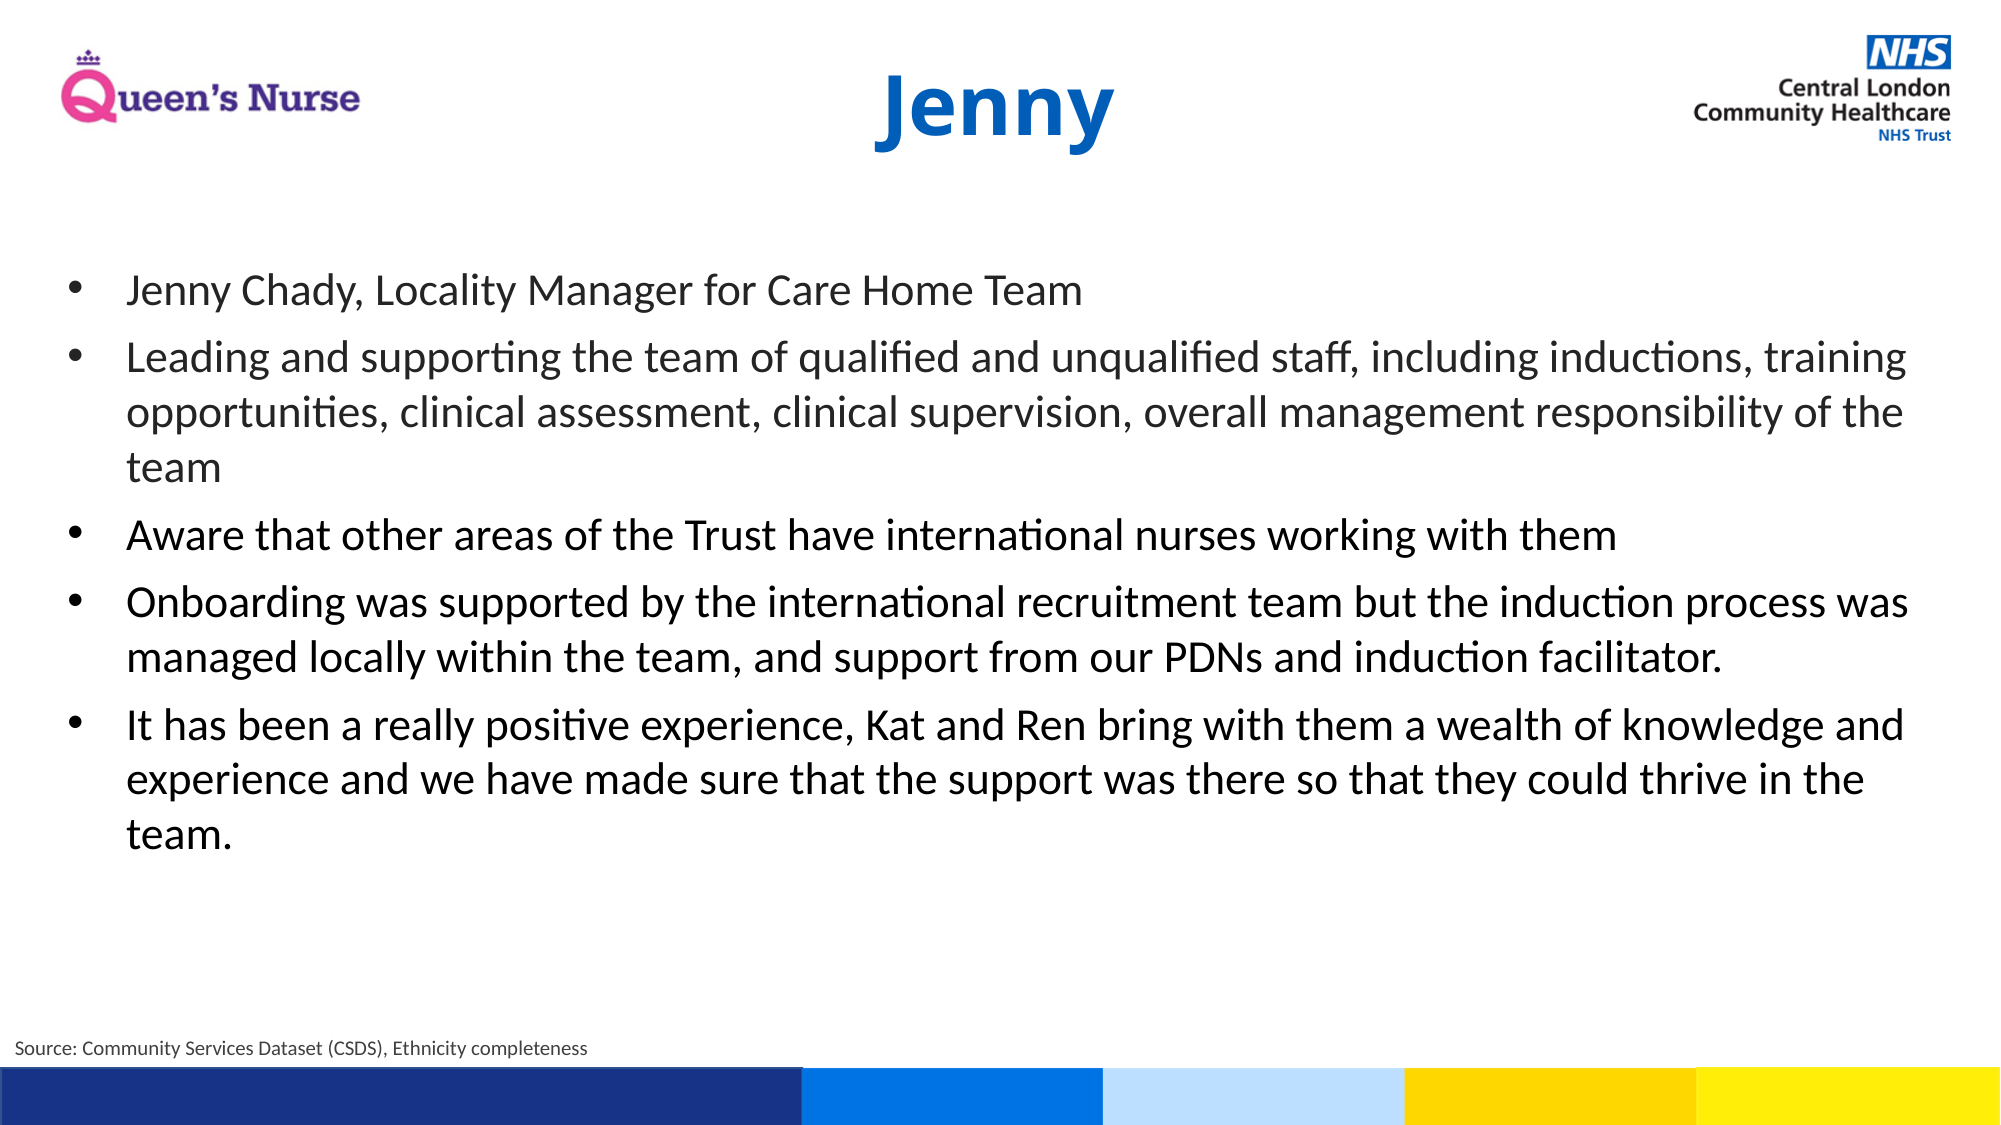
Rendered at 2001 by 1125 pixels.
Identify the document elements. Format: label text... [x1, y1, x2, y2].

title Jenny [0, 0, 2000, 218]
list Jenny Chady, Locality Manager for Care Home Team Leading and supporting the team of qualified and unqualified staff, including inductions, training opportunities, clinical assessment, clinical supervision, overall management responsibility of the team Aware that other areas of the Trust have international nurses working with them Onboarding was supported by the international recruitment team but the induction process was managed locally within the team, and support from our PDNs and induction facilitator. It has been a really positive experience, Kat and Ren bring with them a wealth of knowledge and experience and we have made sure that the support was there so that they could thrive in the team. [52, 252, 1944, 966]
picture [60, 45, 378, 132]
picture [0, 1067, 2000, 1125]
text_box Source: Community Services Dataset (CSDS), Ethnicity completeness [0, 1027, 775, 1067]
picture [1692, 34, 1952, 142]
